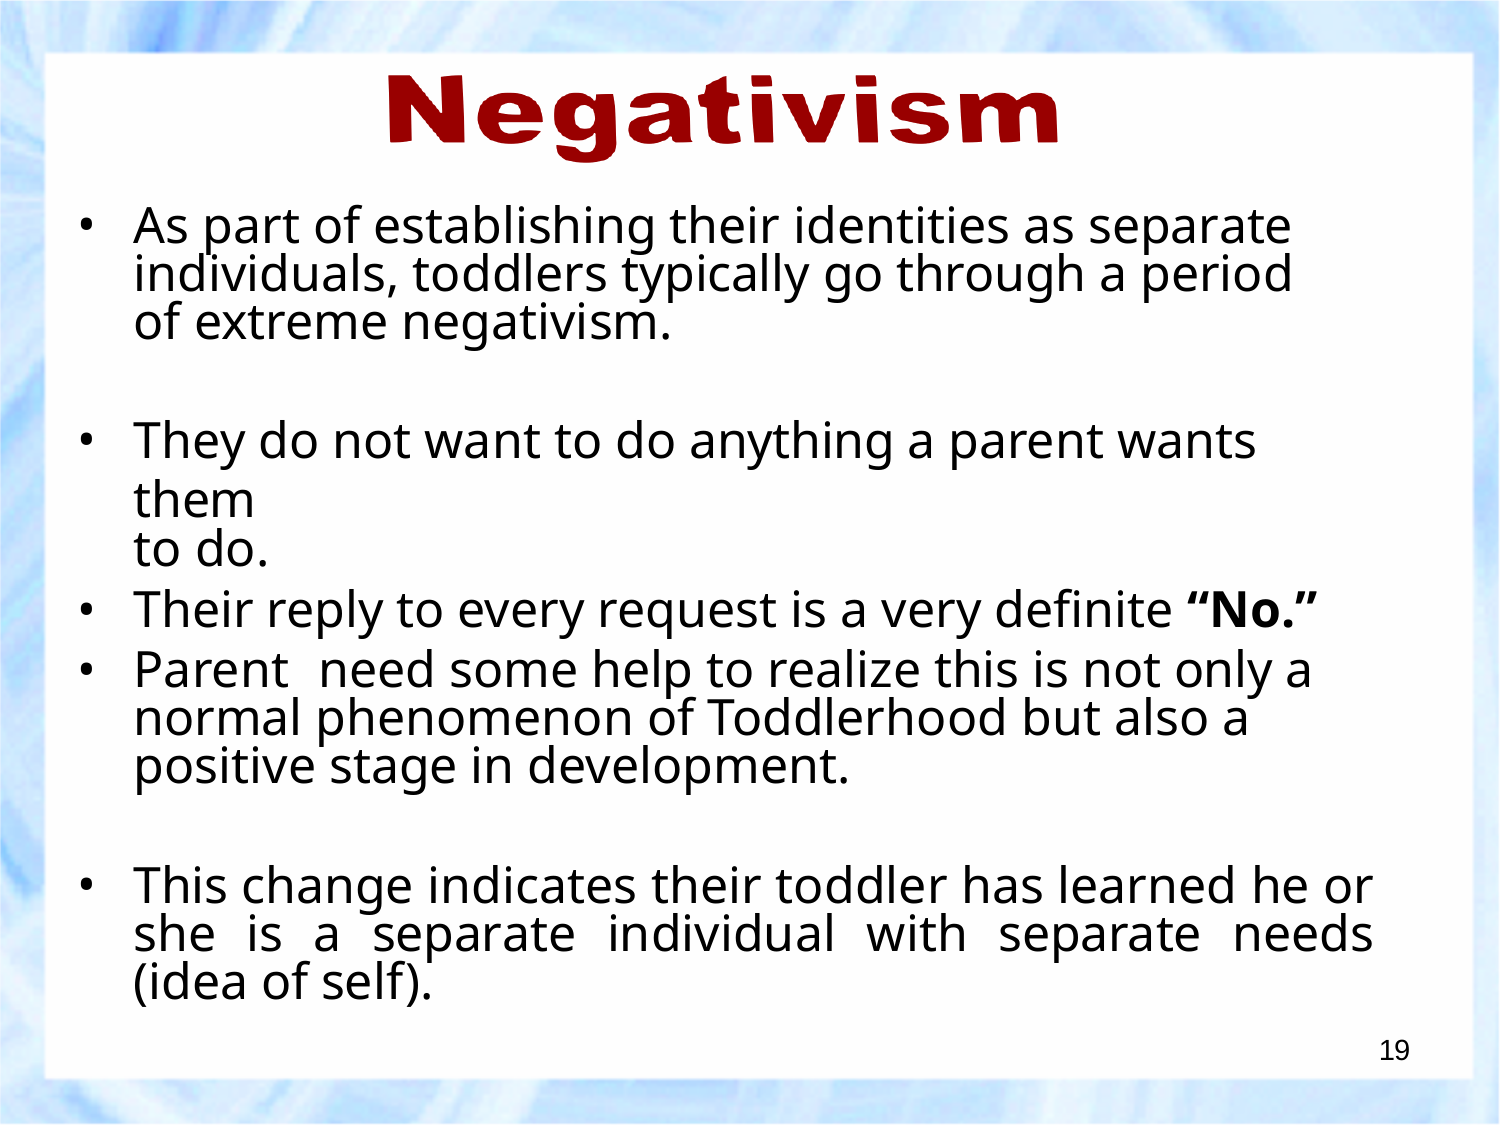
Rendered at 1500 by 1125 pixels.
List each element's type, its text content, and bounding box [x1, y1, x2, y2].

text_box [386, 73, 1063, 164]
text_box This change indicates their toddler has learned he or she is a separate individual with separate needs (idea of self). [75, 865, 1377, 1013]
text_box Parent need some help to realize this is not only a normal phenomenon of Toddlerhood but also a positive stage in development. [131, 649, 1398, 797]
slide_number 19 [1374, 1031, 1438, 1094]
picture [0, 0, 1500, 1125]
text_box Their reply to every request is a very definite “No.” • [75, 577, 1358, 701]
text_box As part of establishing their identities as separate individuals, toddlers typically go through a period of extreme negativism. They do not want to do anything a parent wants them to do. [75, 205, 1376, 521]
